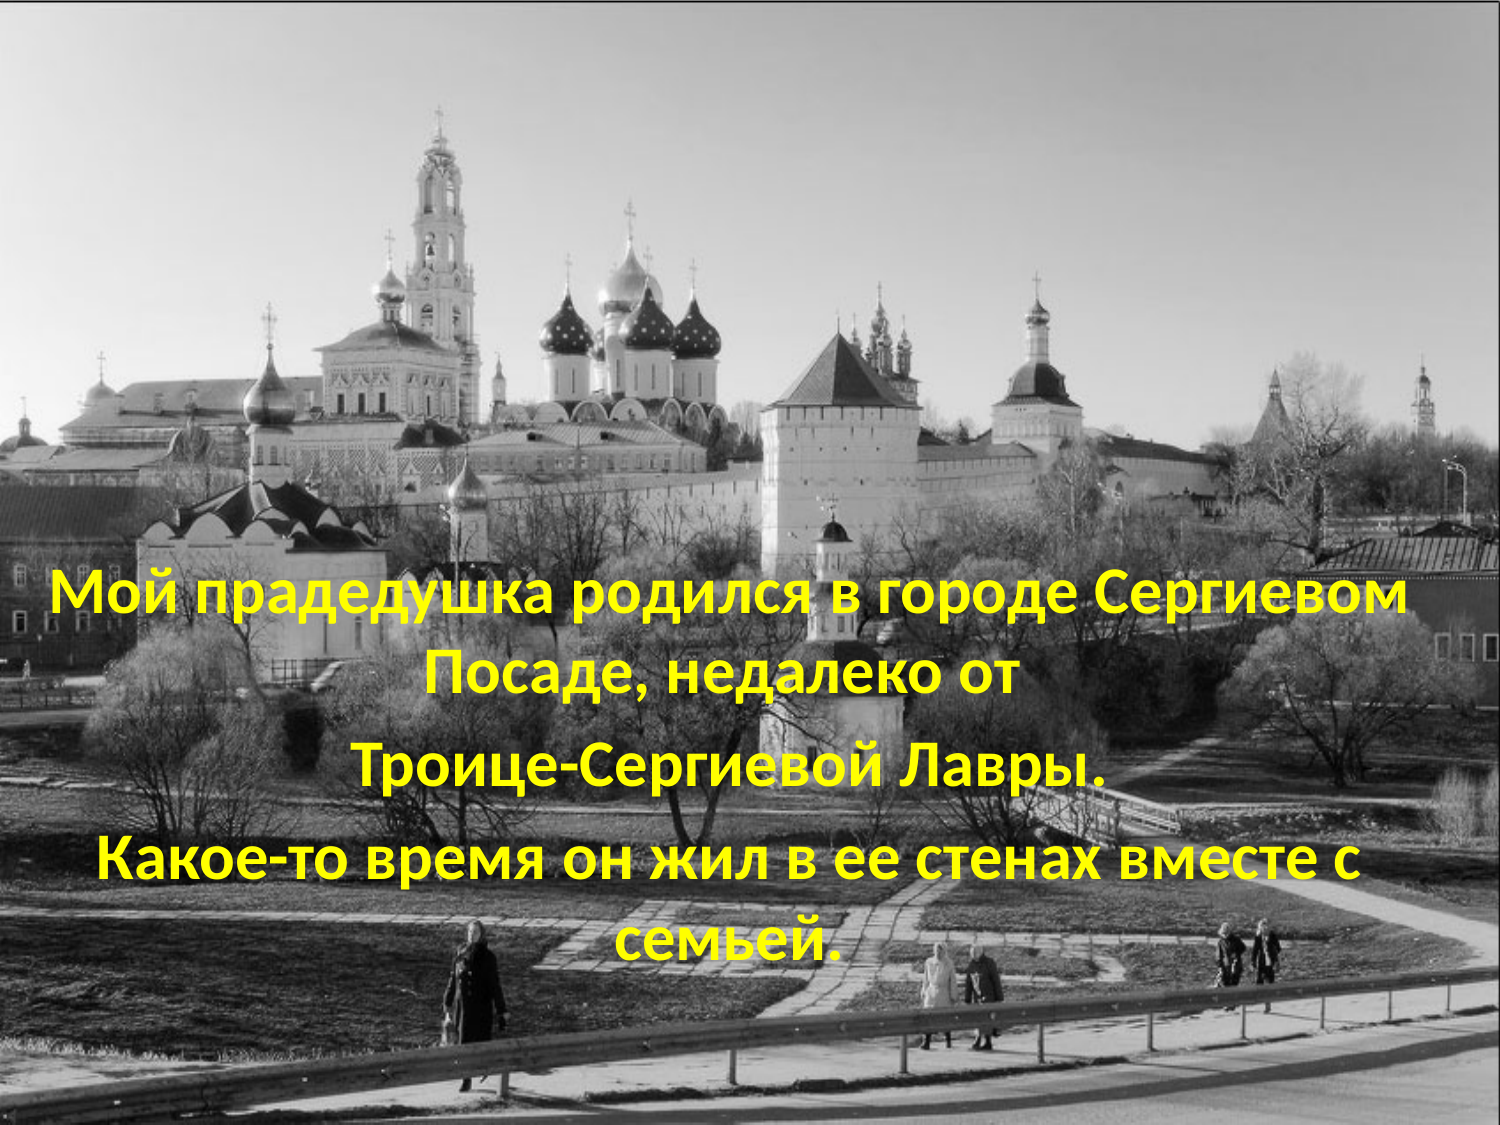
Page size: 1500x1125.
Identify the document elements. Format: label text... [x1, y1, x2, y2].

picture [0, 0, 1500, 1125]
list Мой прадедушка родился в городе Сергиевом Посаде, недалеко от Троице-Сергиевой Лавры. Какое-то время он жил в ее стенах вместе с семьей. [0, 538, 1460, 1000]
